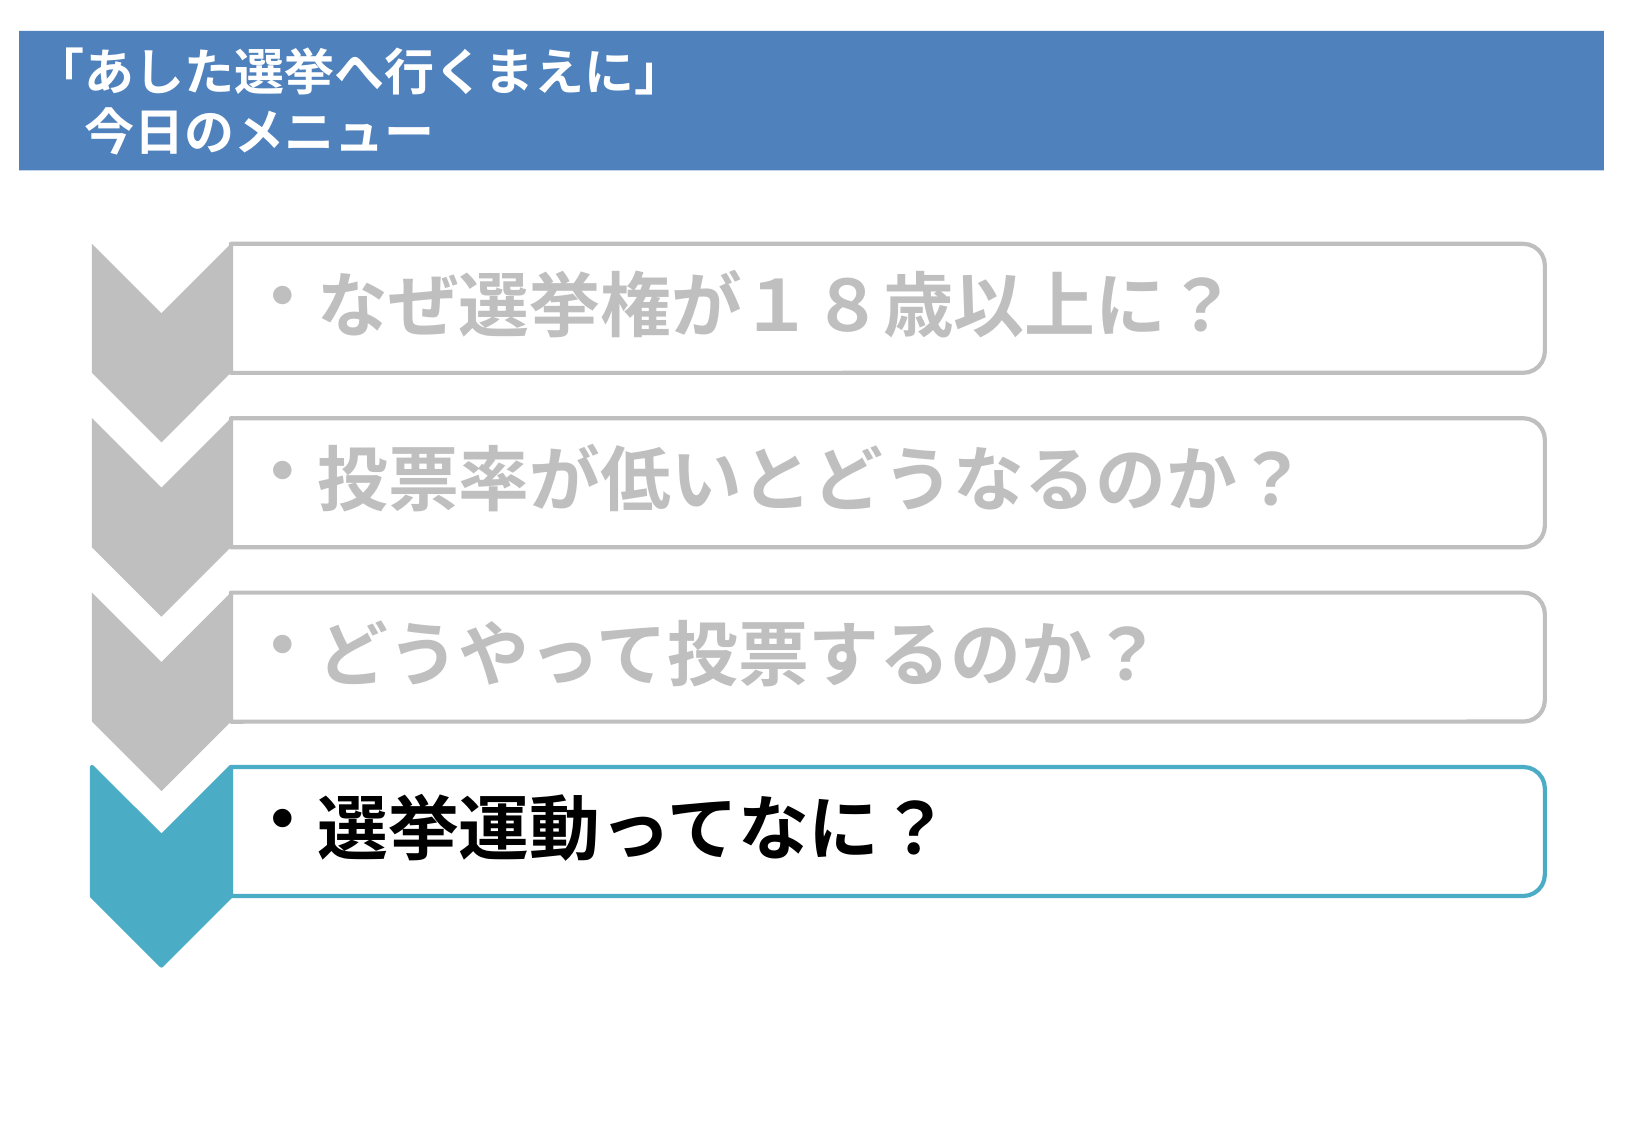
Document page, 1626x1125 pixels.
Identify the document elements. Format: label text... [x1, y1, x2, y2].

title 「あした選挙へ行くまえに」 今日のメニュー [19, 30, 1604, 171]
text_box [91, 243, 1546, 966]
